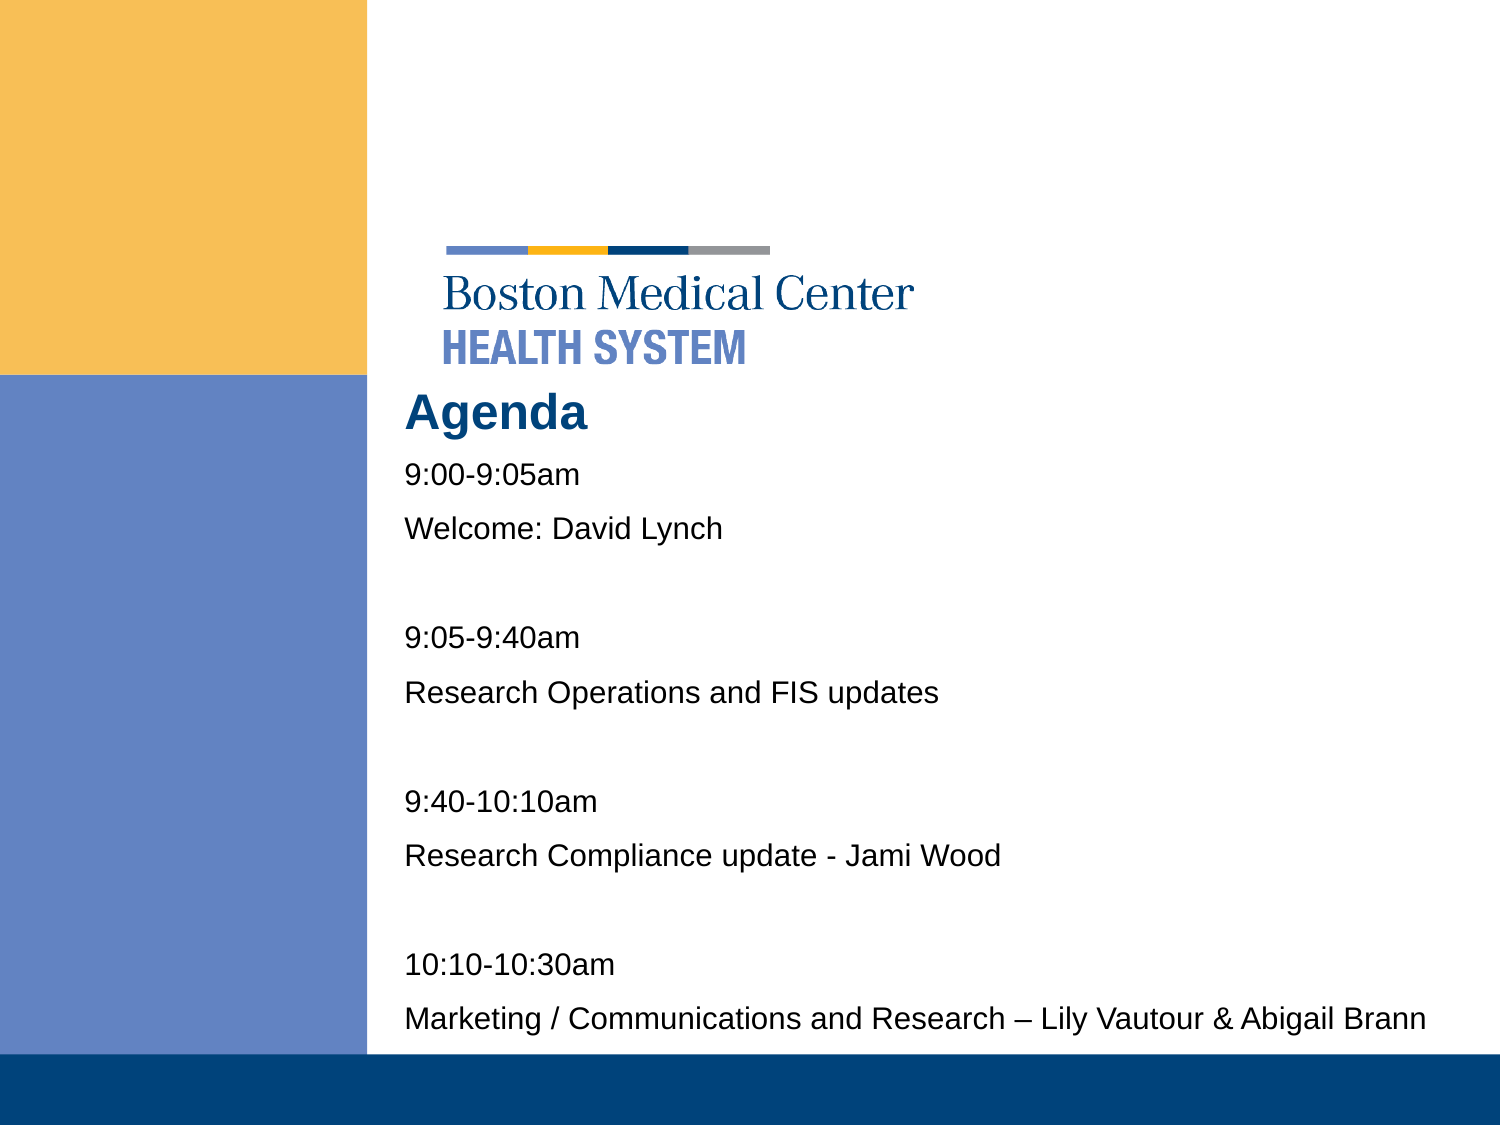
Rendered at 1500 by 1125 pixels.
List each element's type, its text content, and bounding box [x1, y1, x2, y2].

title Agenda [389, 378, 1437, 450]
picture [441, 246, 914, 378]
subtitle 9:00-9:05am Welcome: David Lynch 9:05-9:40am Research Operations and FIS updates 9:40-10:10am Research Compliance update - Jami Wood 10:10-10:30am Marketing / Communications and Research – Lily Vautour & Abigail Brann [389, 450, 1500, 1054]
